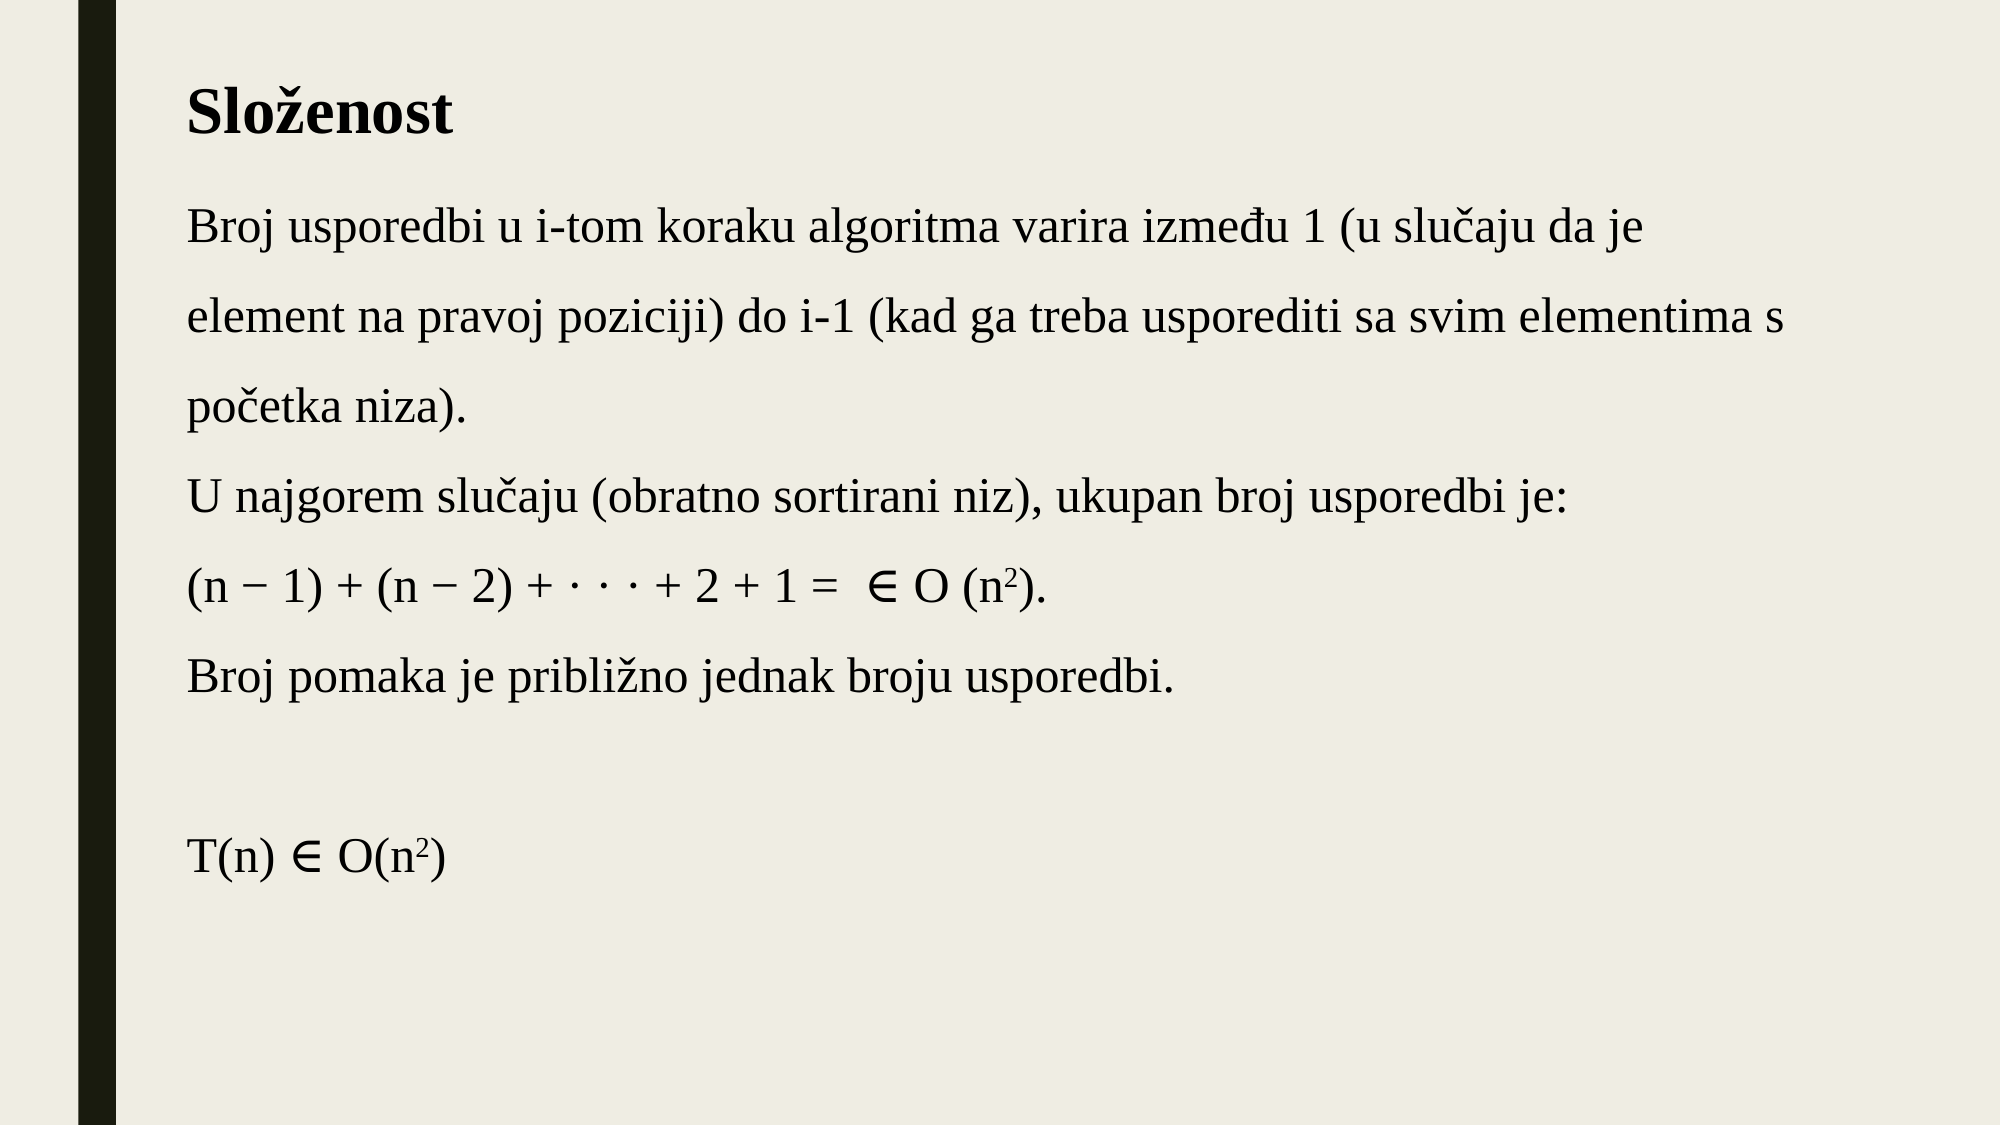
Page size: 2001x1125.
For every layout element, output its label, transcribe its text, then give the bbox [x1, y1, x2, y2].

text_box Složenost [171, 59, 688, 154]
